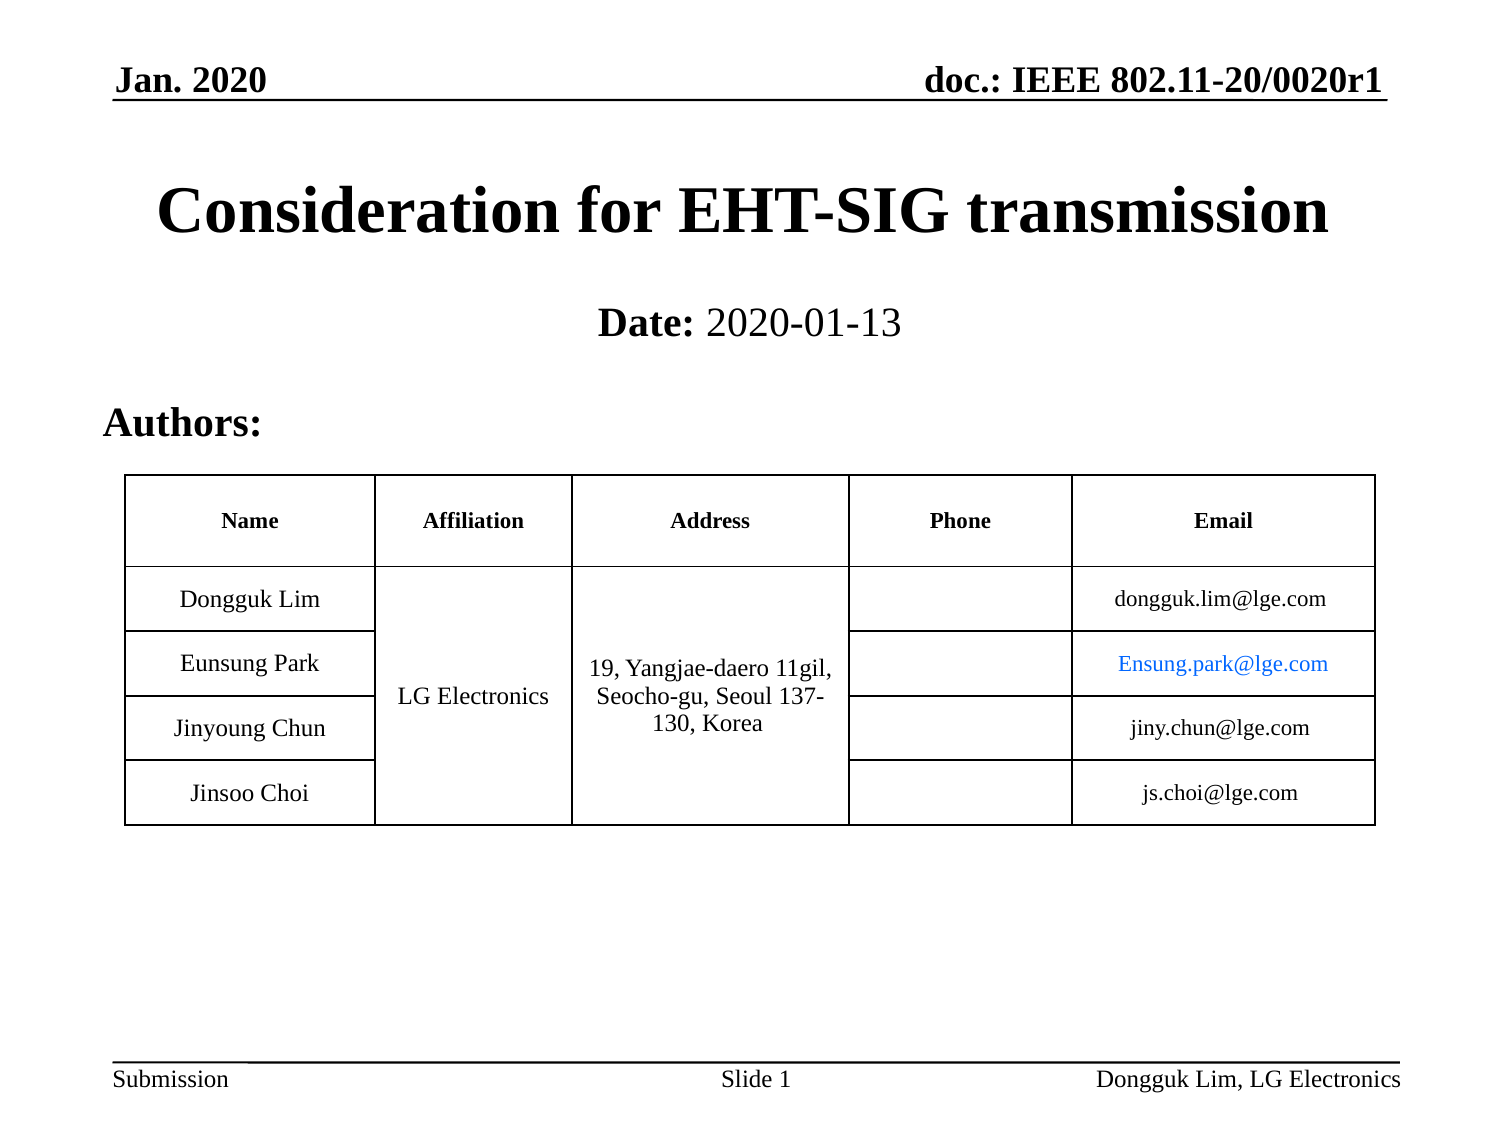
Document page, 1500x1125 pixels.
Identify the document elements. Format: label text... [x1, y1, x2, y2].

table_cell Jinyoung Chun [126, 697, 374, 759]
table_cell [850, 697, 1071, 759]
title Consideration for EHT-SIG transmission [62, 112, 1425, 300]
text_box Jan. 2020 [114, 54, 268, 100]
table_cell Jinsoo Choi [126, 761, 374, 824]
table_cell dongguk.lim@lge.com [1073, 567, 1374, 630]
table_cell [850, 632, 1071, 695]
table_cell jiny.chun@lge.com [1073, 697, 1374, 759]
table_header Phone [850, 476, 1071, 566]
table_cell Eunsung Park [126, 632, 374, 695]
table_cell 19, Yangjae-daero 11gil, Seocho-gu, Seoul 137-130, Korea [573, 567, 848, 824]
footer Dongguk Lim, LG Electronics [1092, 1061, 1402, 1093]
table_cell [850, 761, 1071, 824]
table_header Affiliation [376, 476, 571, 566]
table_cell js.choi@lge.com [1073, 761, 1374, 824]
text_box Authors: [87, 387, 325, 450]
table_cell Dongguk Lim [126, 567, 374, 630]
table_cell [850, 567, 1071, 630]
table_cell LG Electronics [376, 567, 571, 824]
table_cell Ensung.park@lge.com [1073, 632, 1374, 695]
table_header Email [1073, 476, 1374, 566]
list Date: 2020-01-13 [112, 287, 1388, 350]
table_header Address [573, 476, 848, 566]
table_header Name [126, 476, 374, 566]
slide_number Slide 1 [712, 1061, 800, 1093]
